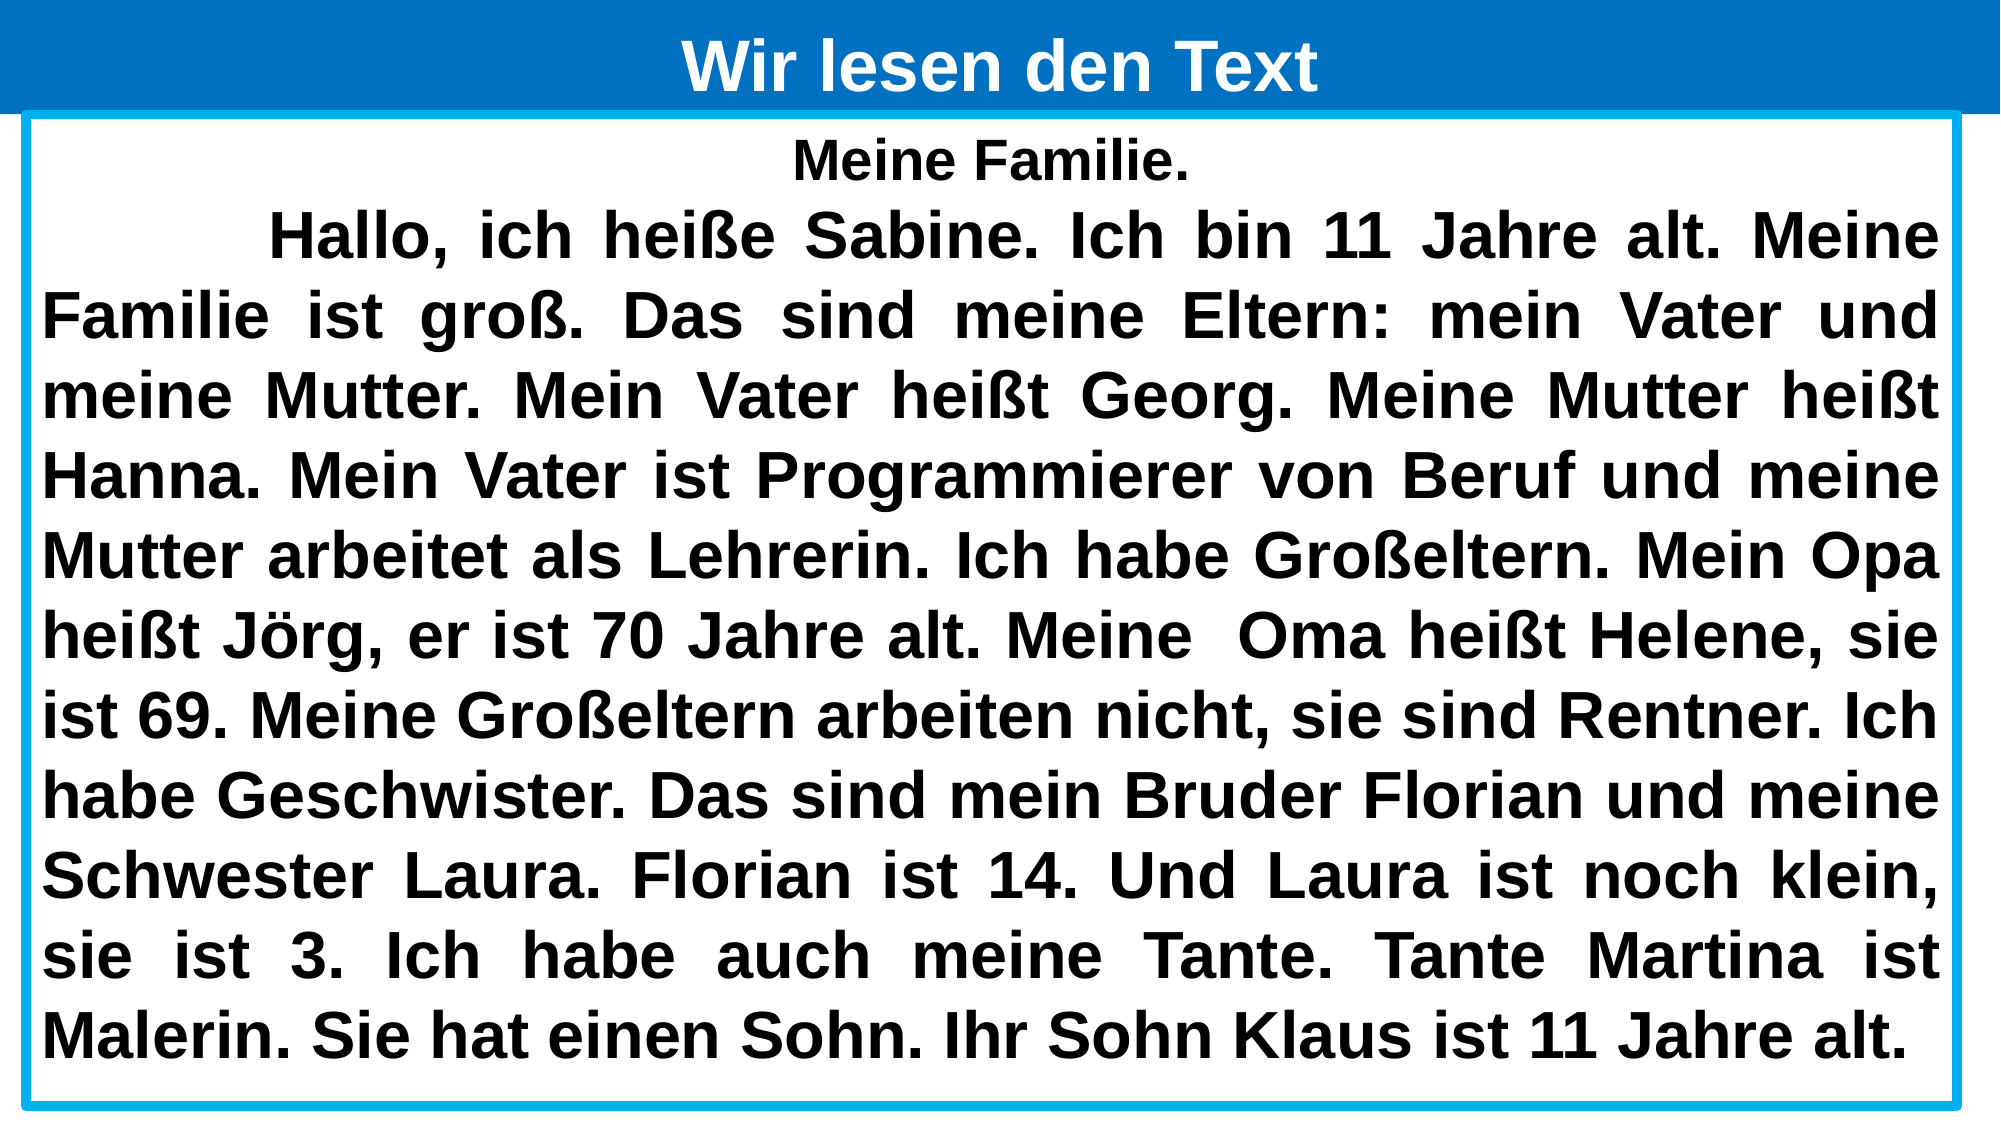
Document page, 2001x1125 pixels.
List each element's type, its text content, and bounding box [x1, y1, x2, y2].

title Wir lesen den Text [0, 0, 2000, 115]
subtitle Meine Familie. Hallo, ich heiße Sabine. Ich bin 11 Jahre alt. Meine Familie ist groß. Das sind meine Eltern: mein Vater und meine Mutter. Mein Vater heißt Georg. Meine Mutter heißt Hanna. Mein Vater ist Programmierer von Beruf und meine Mutter arbeitet als Lehrerin. Ich habe Großeltern. Mein Opa heißt Jörg, er ist 70 Jahre alt. Meine Oma heißt Helene, sie ist 69. Meine Großeltern arbeiten nicht, sie sind Rentner. Ich habe Geschwister. Das sind mein Bruder Florian und meine Schwester Laura. Florian ist 14. Und Laura ist noch klein, sie ist 3. Ich habe auch meine Tante. Tante Martina ist Malerin. Sie hat einen Sohn. Ihr Sohn Klaus ist 11 Jahre alt. [26, 114, 1957, 1107]
